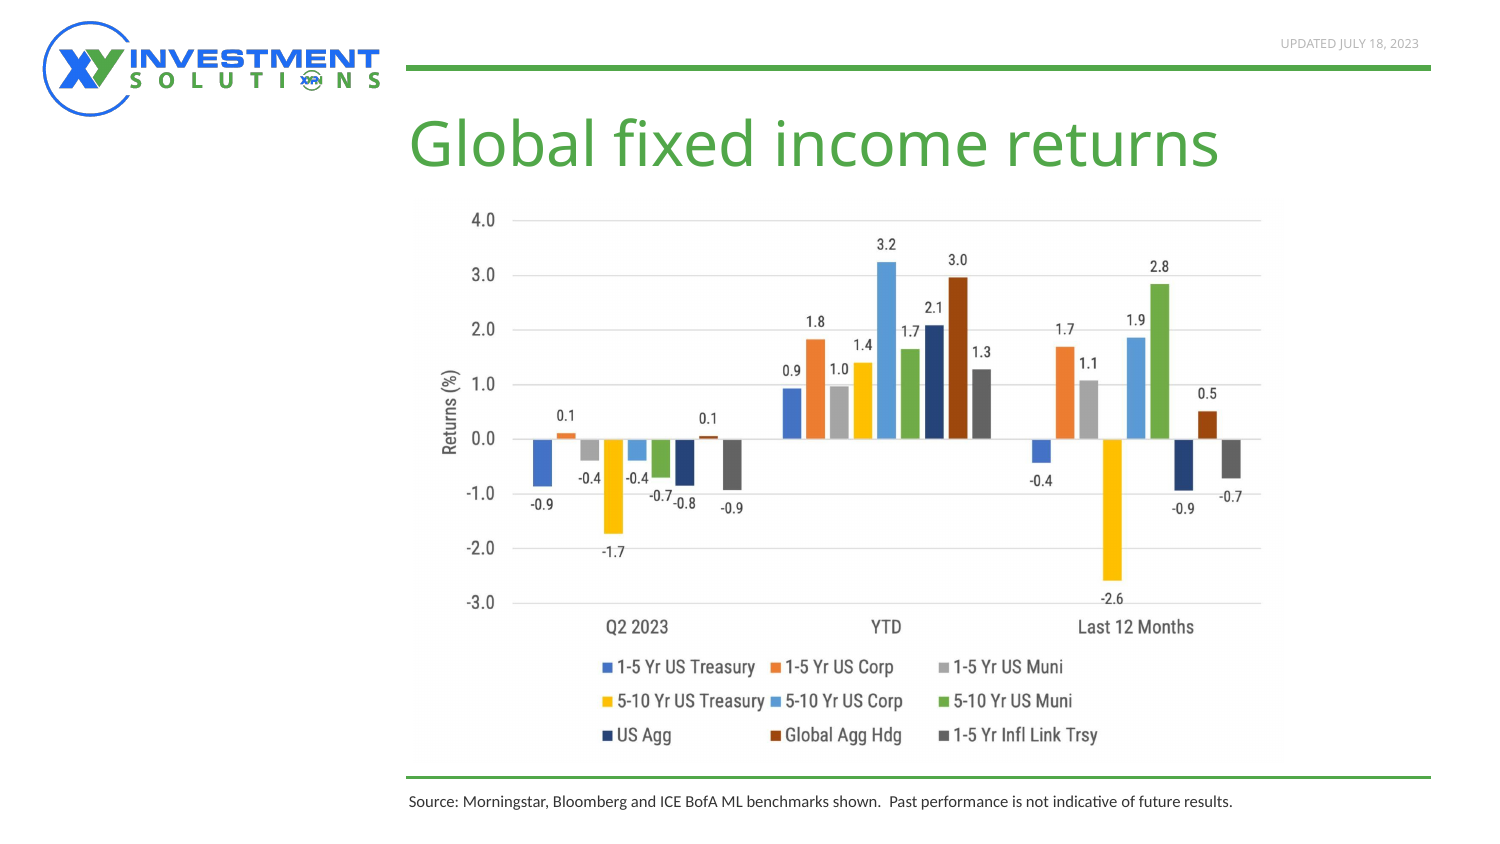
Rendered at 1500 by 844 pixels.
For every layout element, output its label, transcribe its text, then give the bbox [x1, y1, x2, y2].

title Global fixed income returns [393, 94, 1431, 199]
text_box Source: Morningstar, Bloomberg and ICE BofA ML benchmarks shown. Past performance is not indicative of future results. [393, 783, 1478, 844]
picture [413, 198, 1284, 763]
picture [0, 0, 440, 188]
